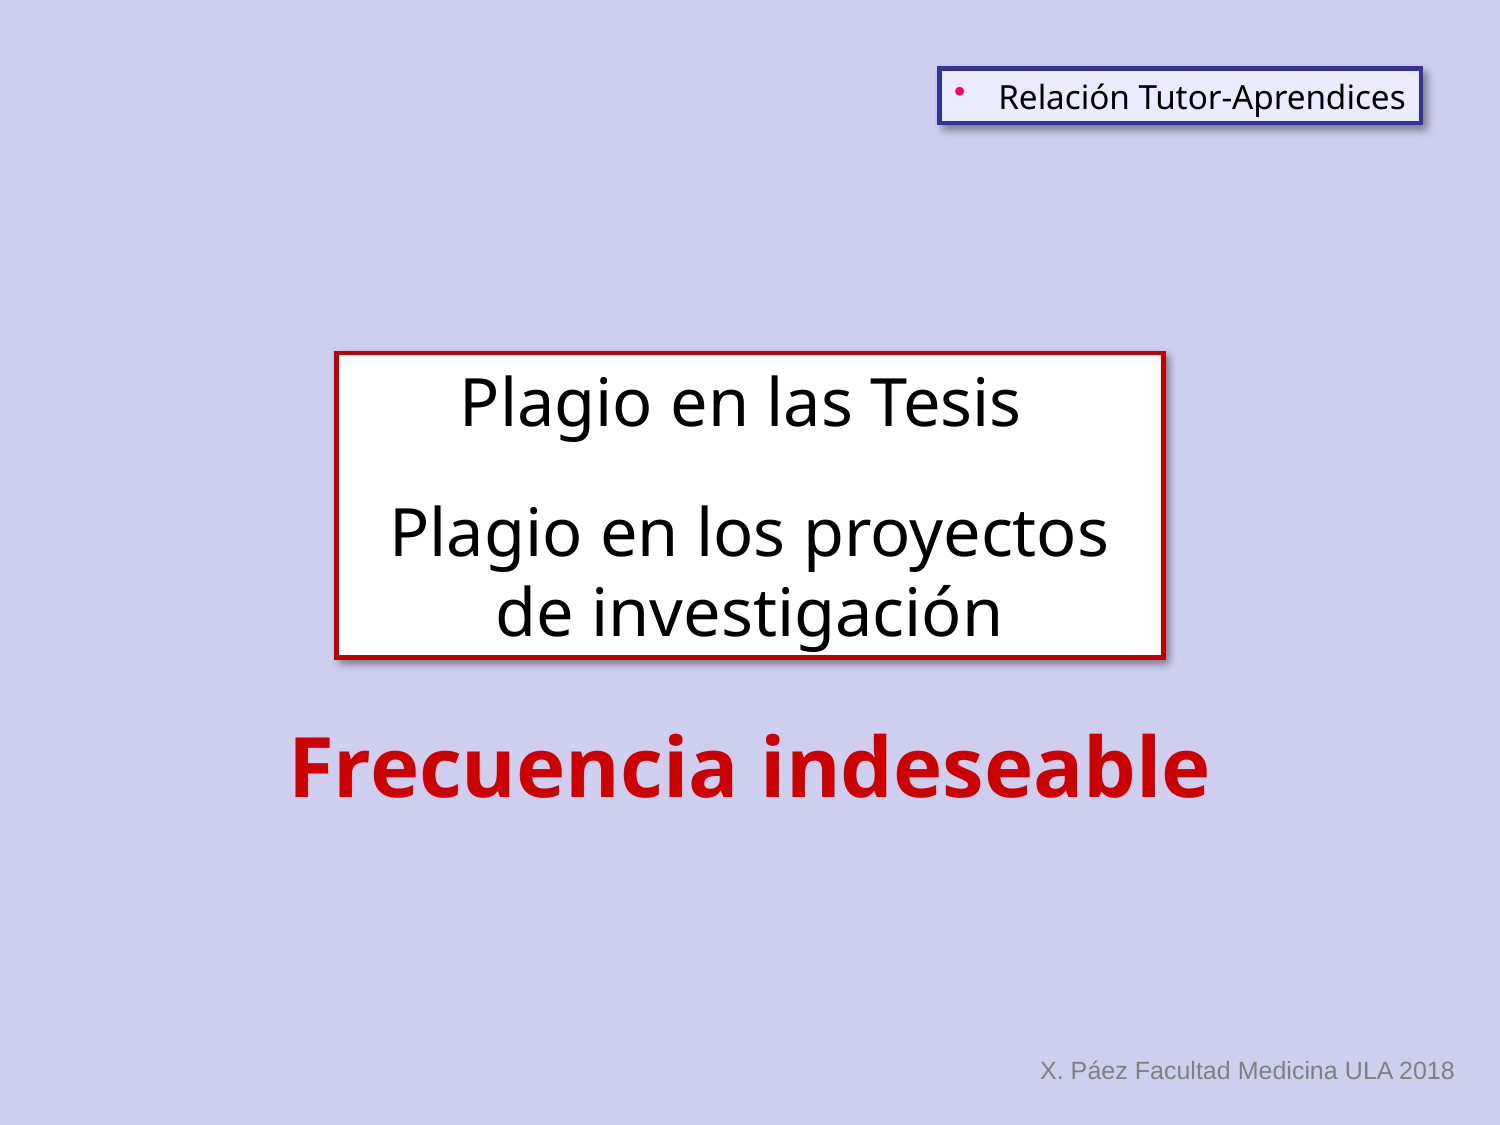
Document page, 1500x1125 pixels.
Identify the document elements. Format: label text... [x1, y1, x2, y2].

text_box Frecuencia indeseable [273, 707, 1227, 822]
text_box X. Páez Facultad Medicina ULA 2018 [1025, 1047, 1471, 1092]
text_box Plagio en las Tesis Plagio en los proyectos de investigación [336, 352, 1164, 658]
text_box Relación Tutor-Aprendices [939, 68, 1421, 124]
